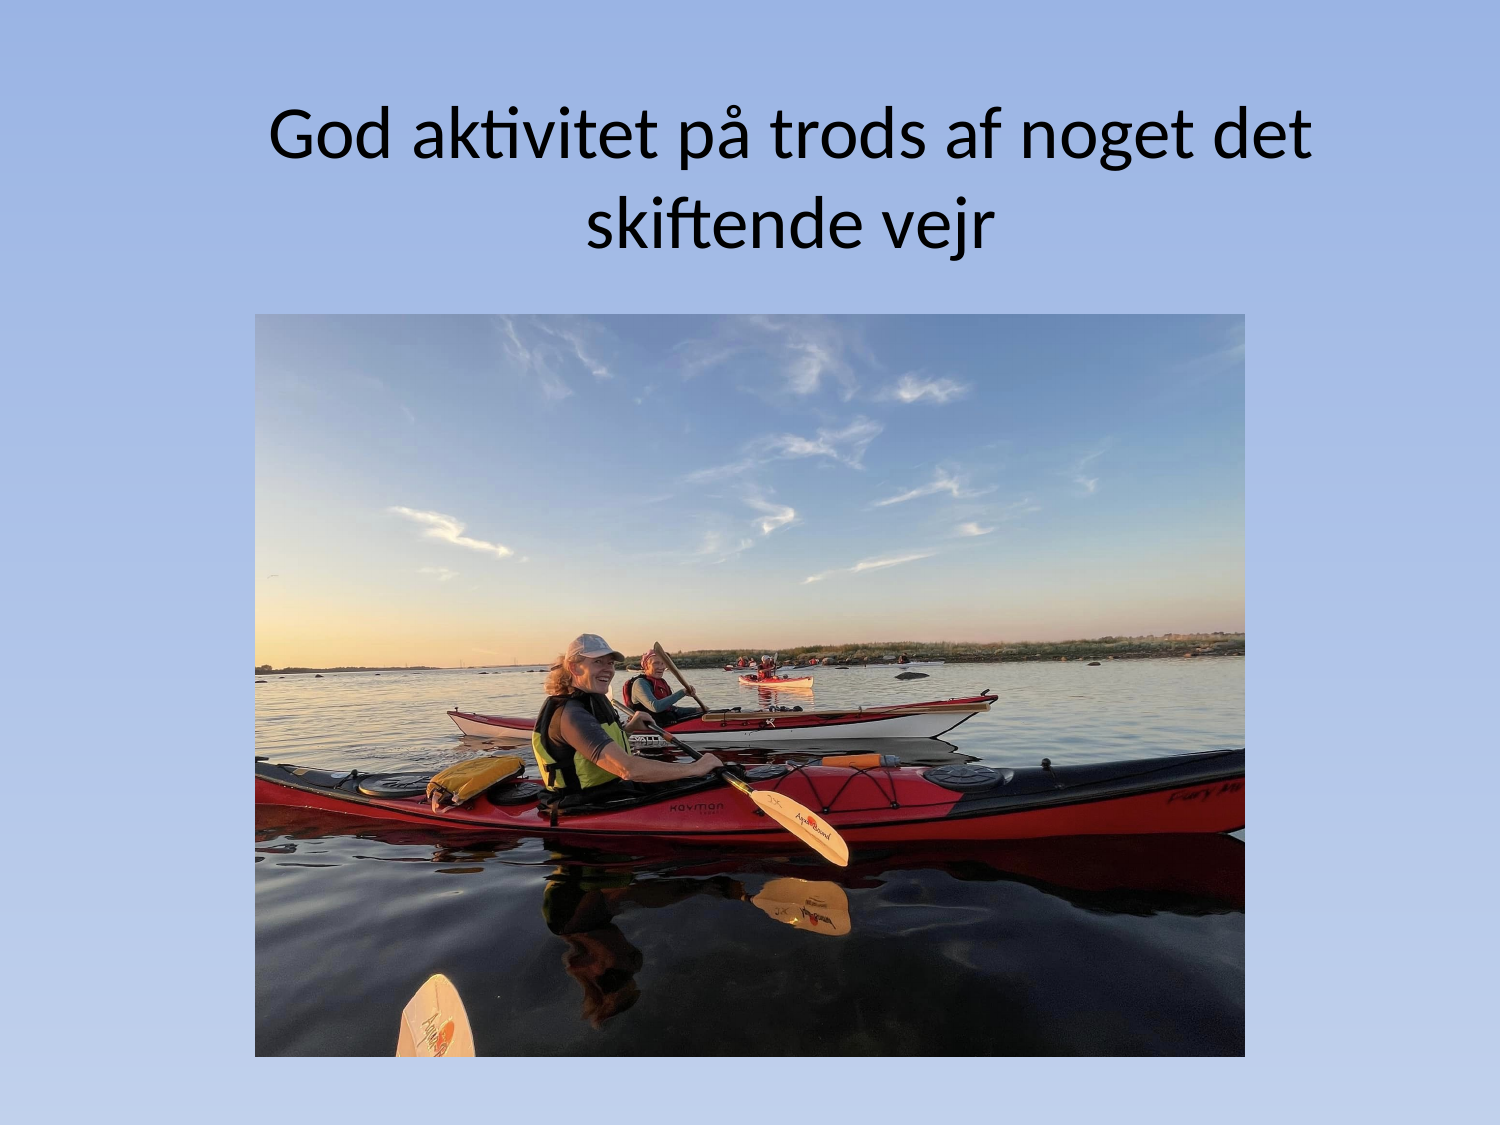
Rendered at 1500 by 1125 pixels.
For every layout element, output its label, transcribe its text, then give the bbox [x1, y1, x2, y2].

text_box God aktivitet på trods af noget det skiftende vejr [135, 76, 1447, 272]
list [254, 314, 1246, 1058]
title [75, 45, 1425, 279]
